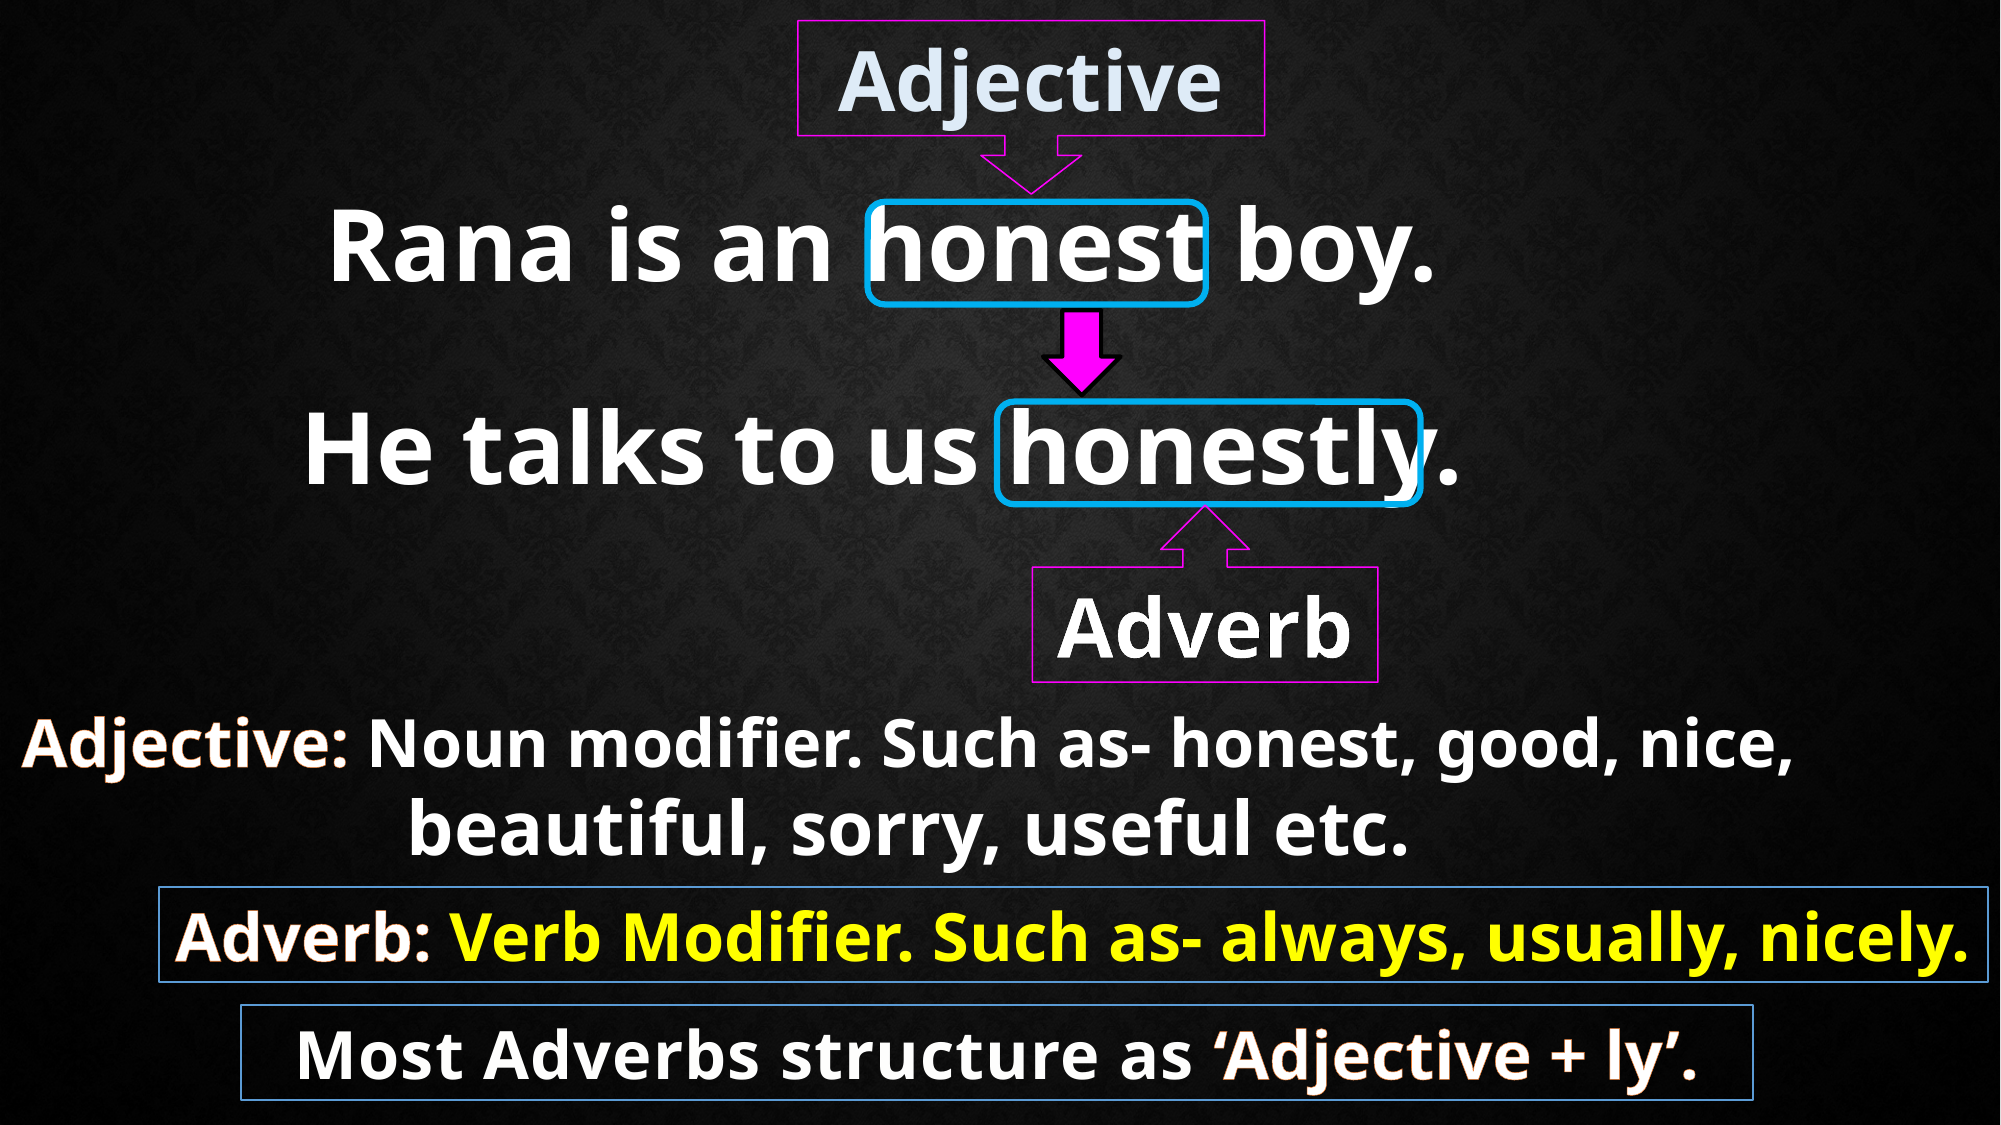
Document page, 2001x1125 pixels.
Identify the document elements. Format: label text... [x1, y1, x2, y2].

text_box Adjective [797, 20, 1265, 195]
text_box Rana is an honest boy. [310, 173, 1455, 309]
text_box Adverb: Verb Modifier. Such as- always, usually, nicely. [158, 887, 1989, 982]
text_box [1041, 308, 1123, 398]
text_box [996, 401, 1421, 505]
text_box Adverb [1032, 505, 1378, 683]
text_box Adjective: Noun modifier. Such as- honest, good, nice, beautiful, sorry, useful etc. [0, 692, 1880, 878]
text_box [867, 201, 1206, 305]
text_box He talks to us honestly. [285, 376, 1480, 512]
text_box Most Adverbs structure as ‘Adjective + ly’. [241, 1005, 1753, 1100]
